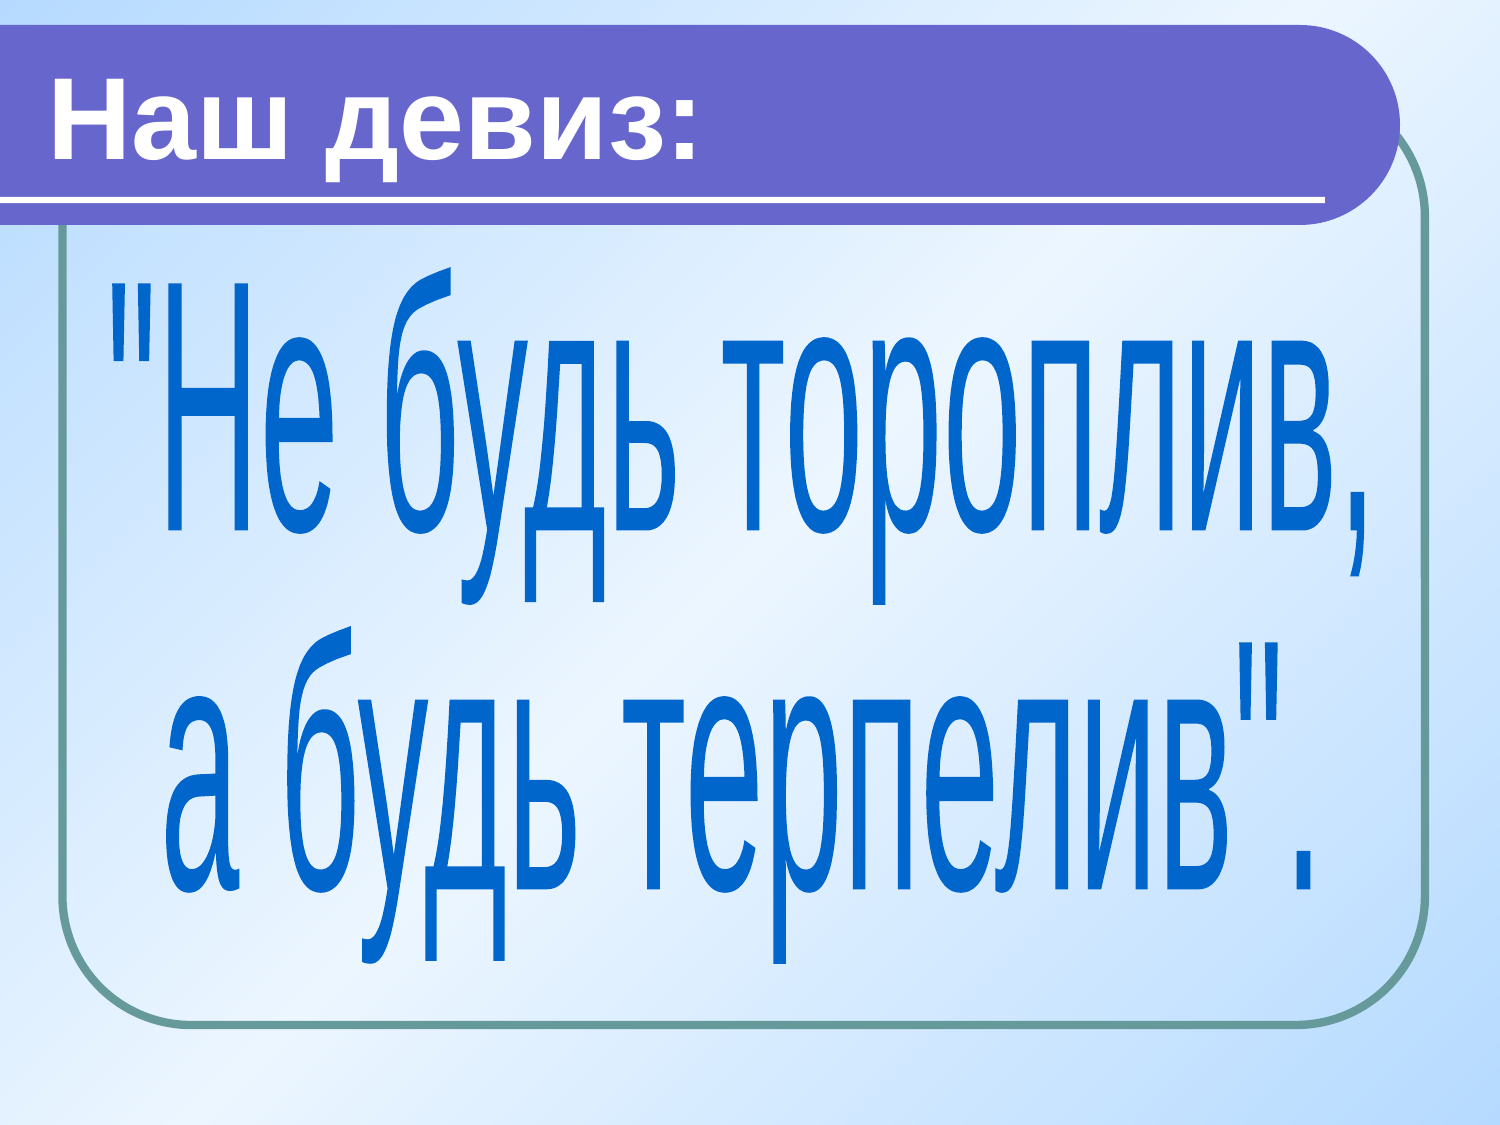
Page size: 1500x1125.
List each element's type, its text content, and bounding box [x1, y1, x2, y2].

title Наш девиз: [31, 37, 1348, 188]
